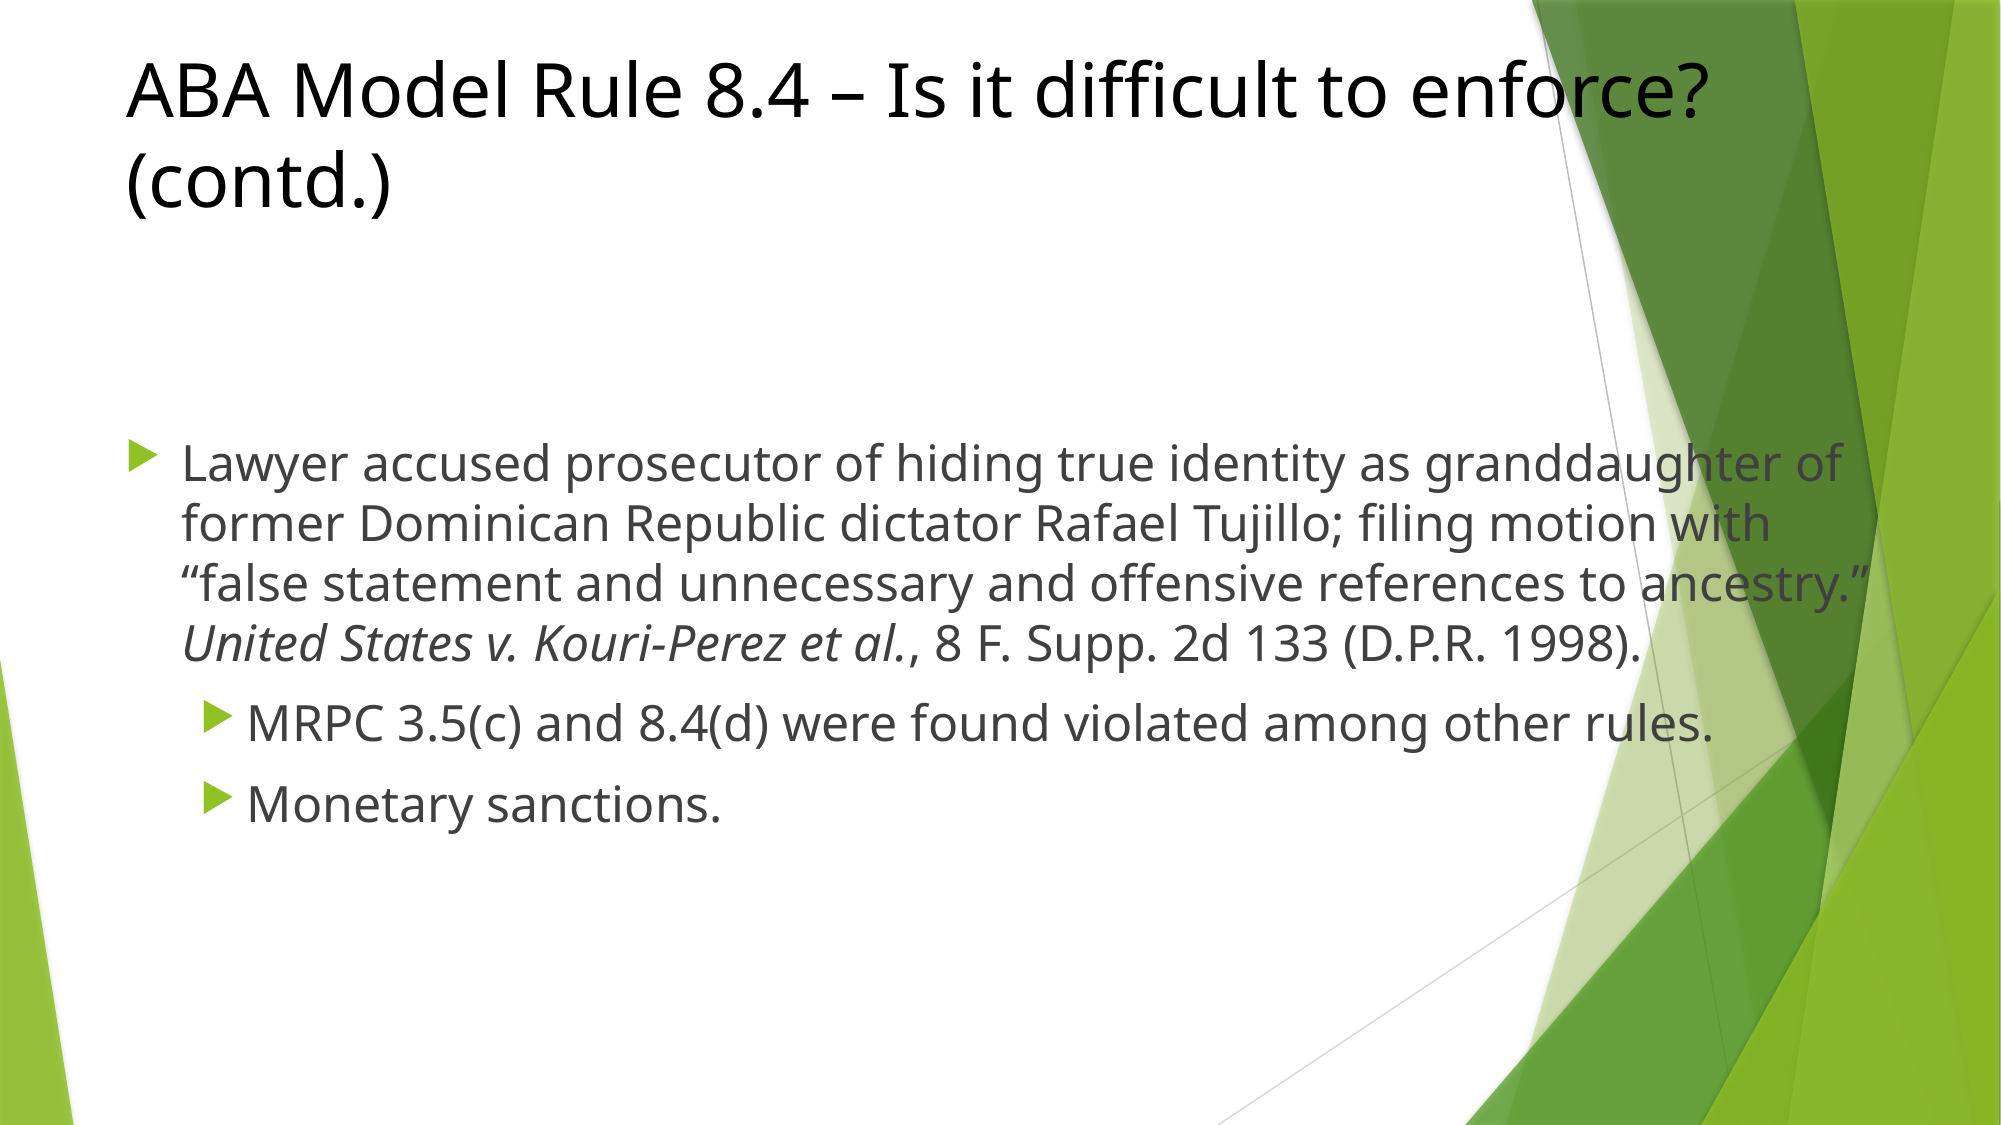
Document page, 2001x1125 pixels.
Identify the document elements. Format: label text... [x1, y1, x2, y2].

title ABA Model Rule 8.4 – Is it difficult to enforce? (contd.) [111, 35, 1969, 252]
list Lawyer accused prosecutor of hiding true identity as granddaughter of former Dominican Republic dictator Rafael Tujillo; filing motion with “false statement and unnecessary and offensive references to ancestry.” United States v. Kouri-Perez et al., 8 F. Supp. 2d 133 (D.P.R. 1998). MRPC 3.5(c) and 8.4(d) were found violated among other rules. Monetary sanctions. [110, 423, 1925, 1060]
